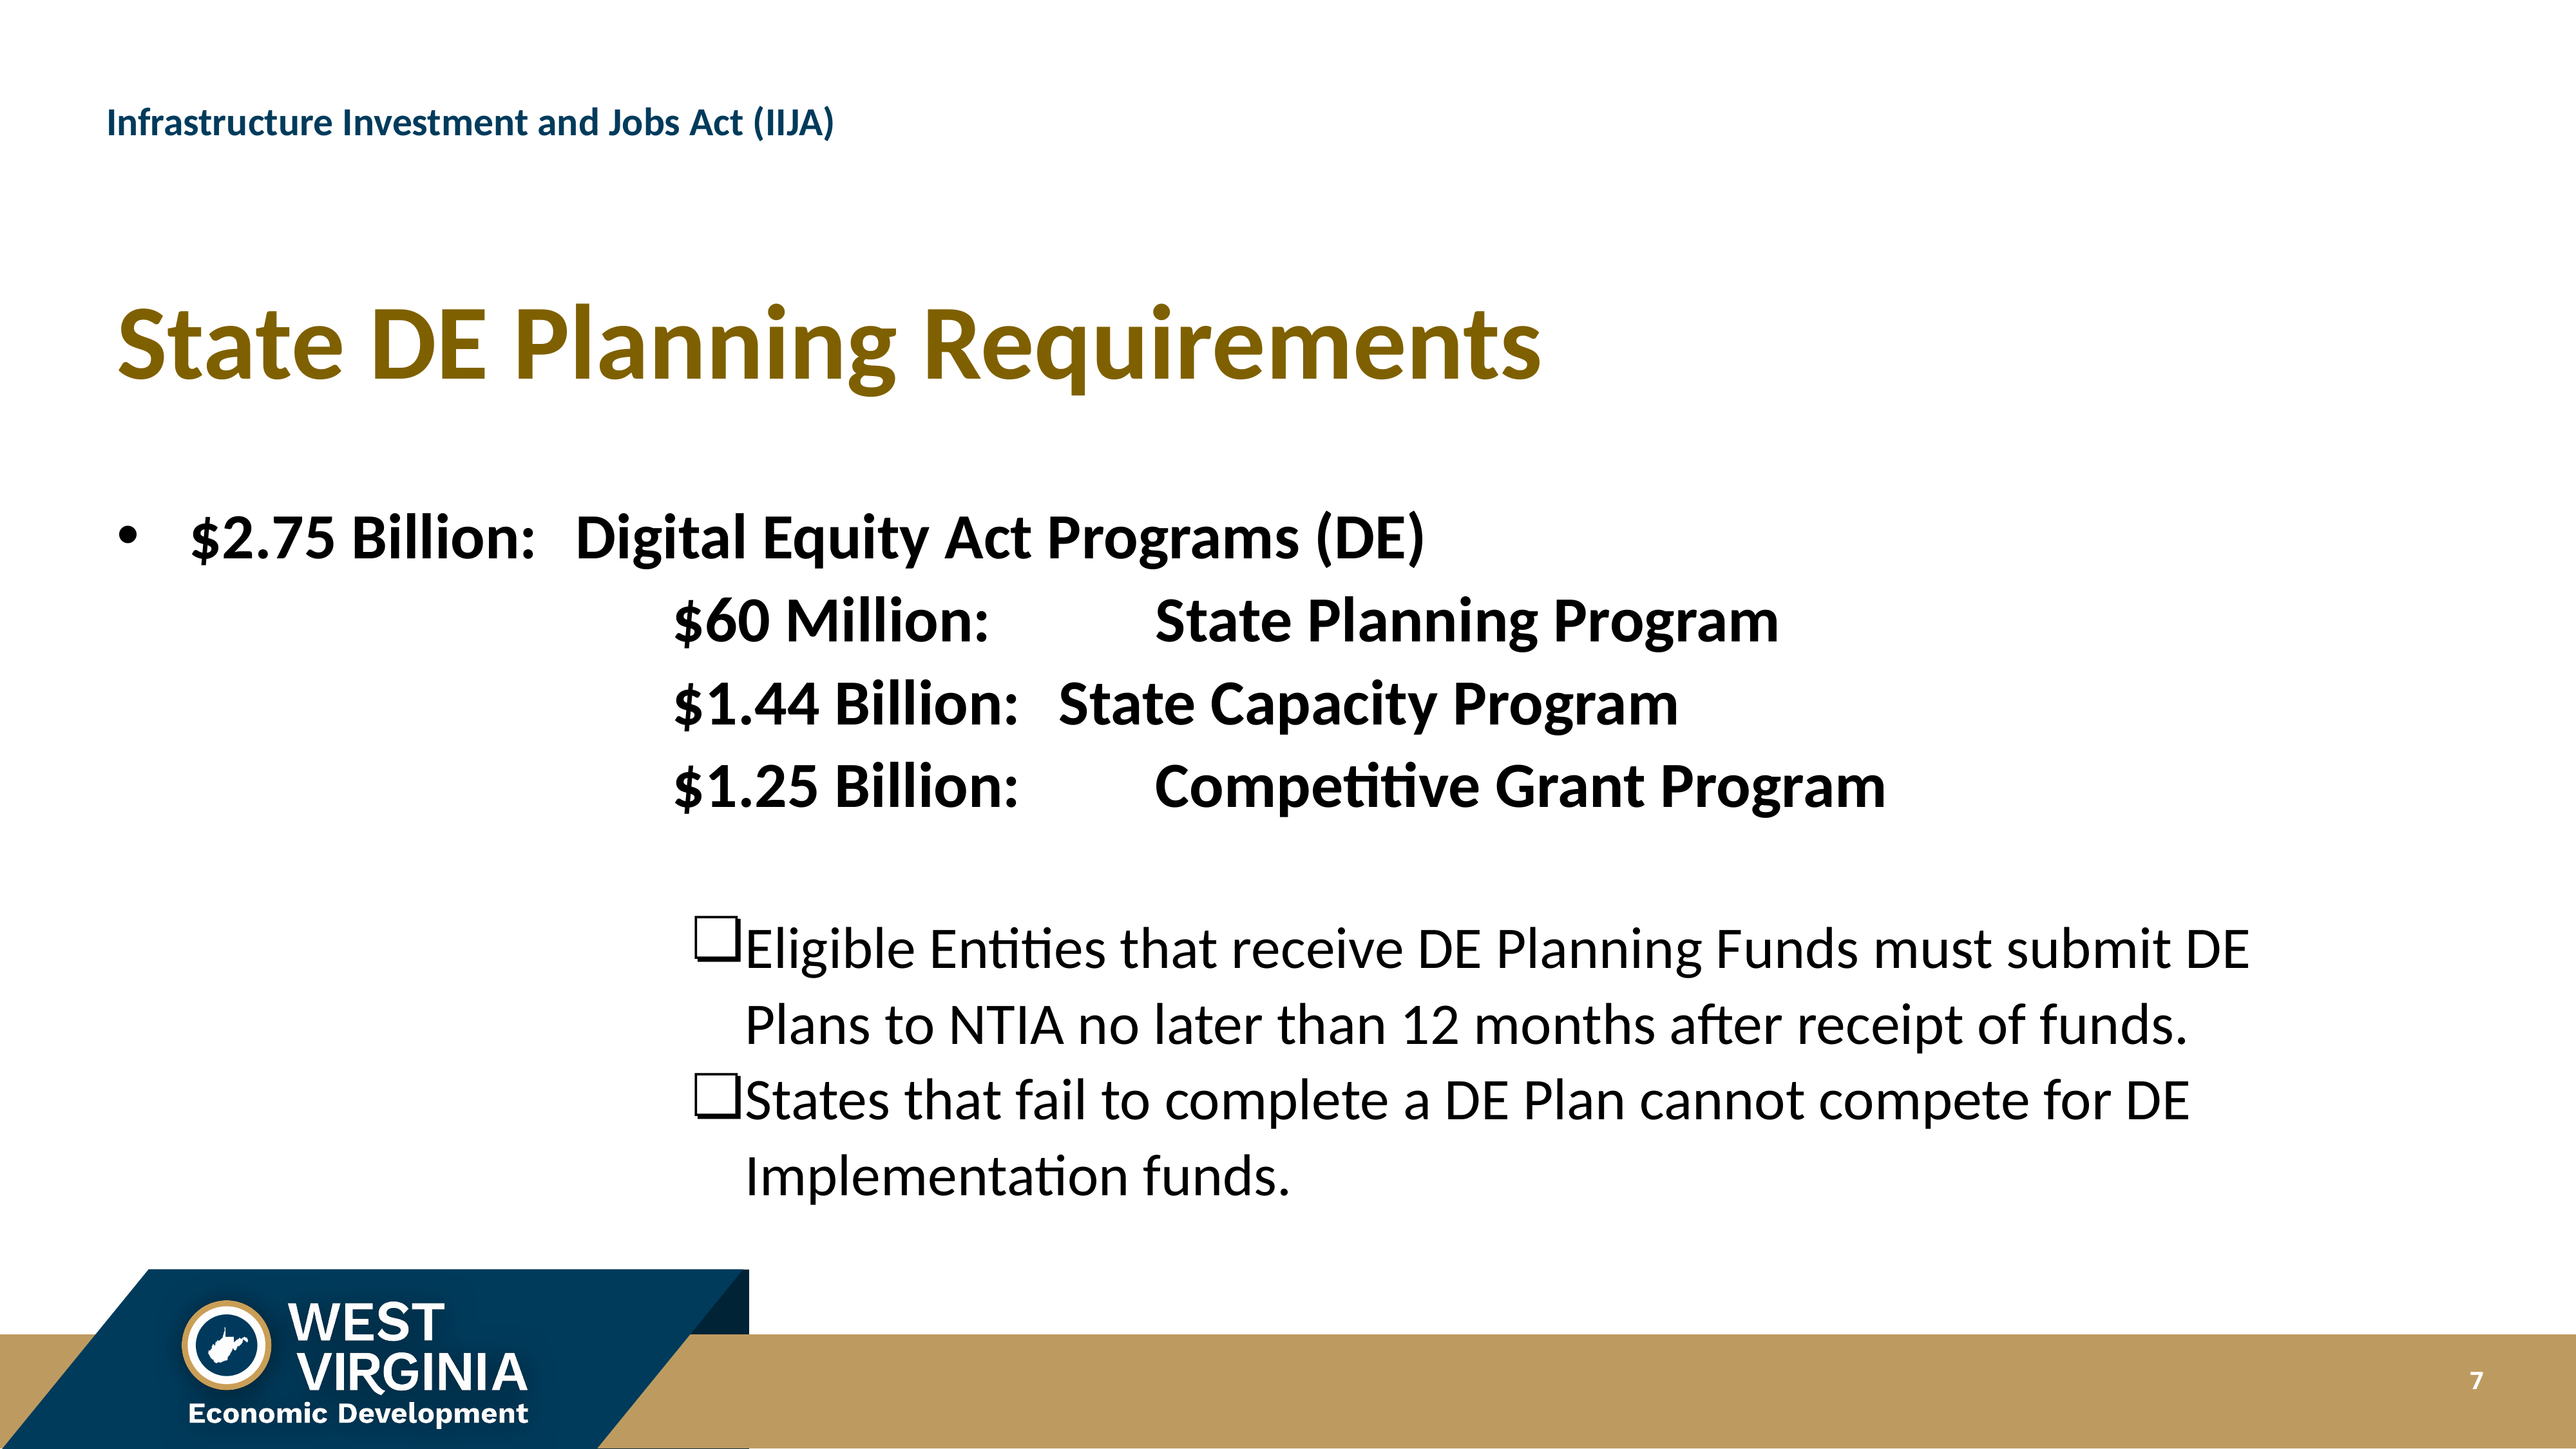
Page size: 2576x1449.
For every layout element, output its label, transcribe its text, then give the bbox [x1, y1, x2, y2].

picture [182, 1311, 529, 1430]
list State DE Planning Requirements $2.75 Billion: Digital Equity Act Programs (DE) $60 Million: State Planning Program $1.44 Billion: State Capacity Program $1.25 Billion: Competitive Grant Program Eligible Entities that receive DE Planning Funds must submit DE Plans to NTIA no later than 12 months after receipt of funds. States that fail to complete a DE Plan cannot compete for DE Implementation funds. [107, 281, 2311, 1311]
slide_number 7 [2351, 1343, 2494, 1421]
title Infrastructure Investment and Jobs Act (IIJA) [97, 97, 2494, 242]
